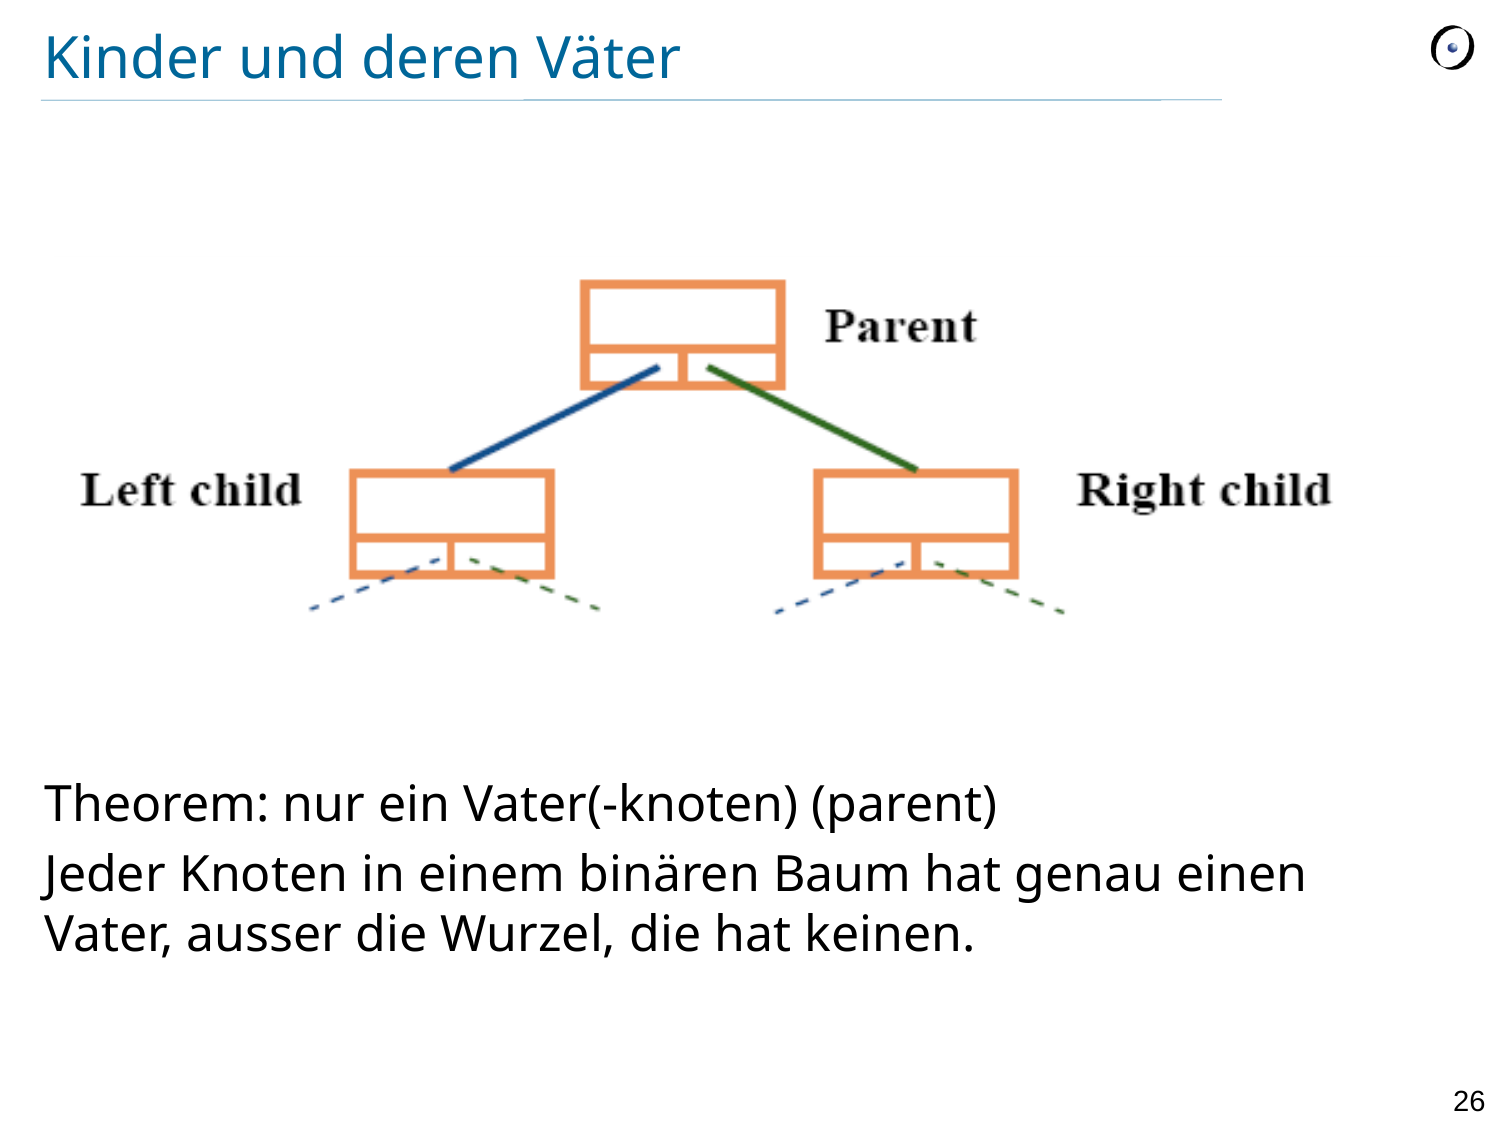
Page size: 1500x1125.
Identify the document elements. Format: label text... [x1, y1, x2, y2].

list Theorem: nur ein Vater(-knoten) (parent) Jeder Knoten in einem binären Baum hat genau einen Vater, ausser die Wurzel, die hat keinen. [29, 763, 1460, 1048]
title Kinder und deren Väter [43, 18, 1389, 91]
picture [1429, 20, 1476, 72]
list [53, 255, 1401, 640]
